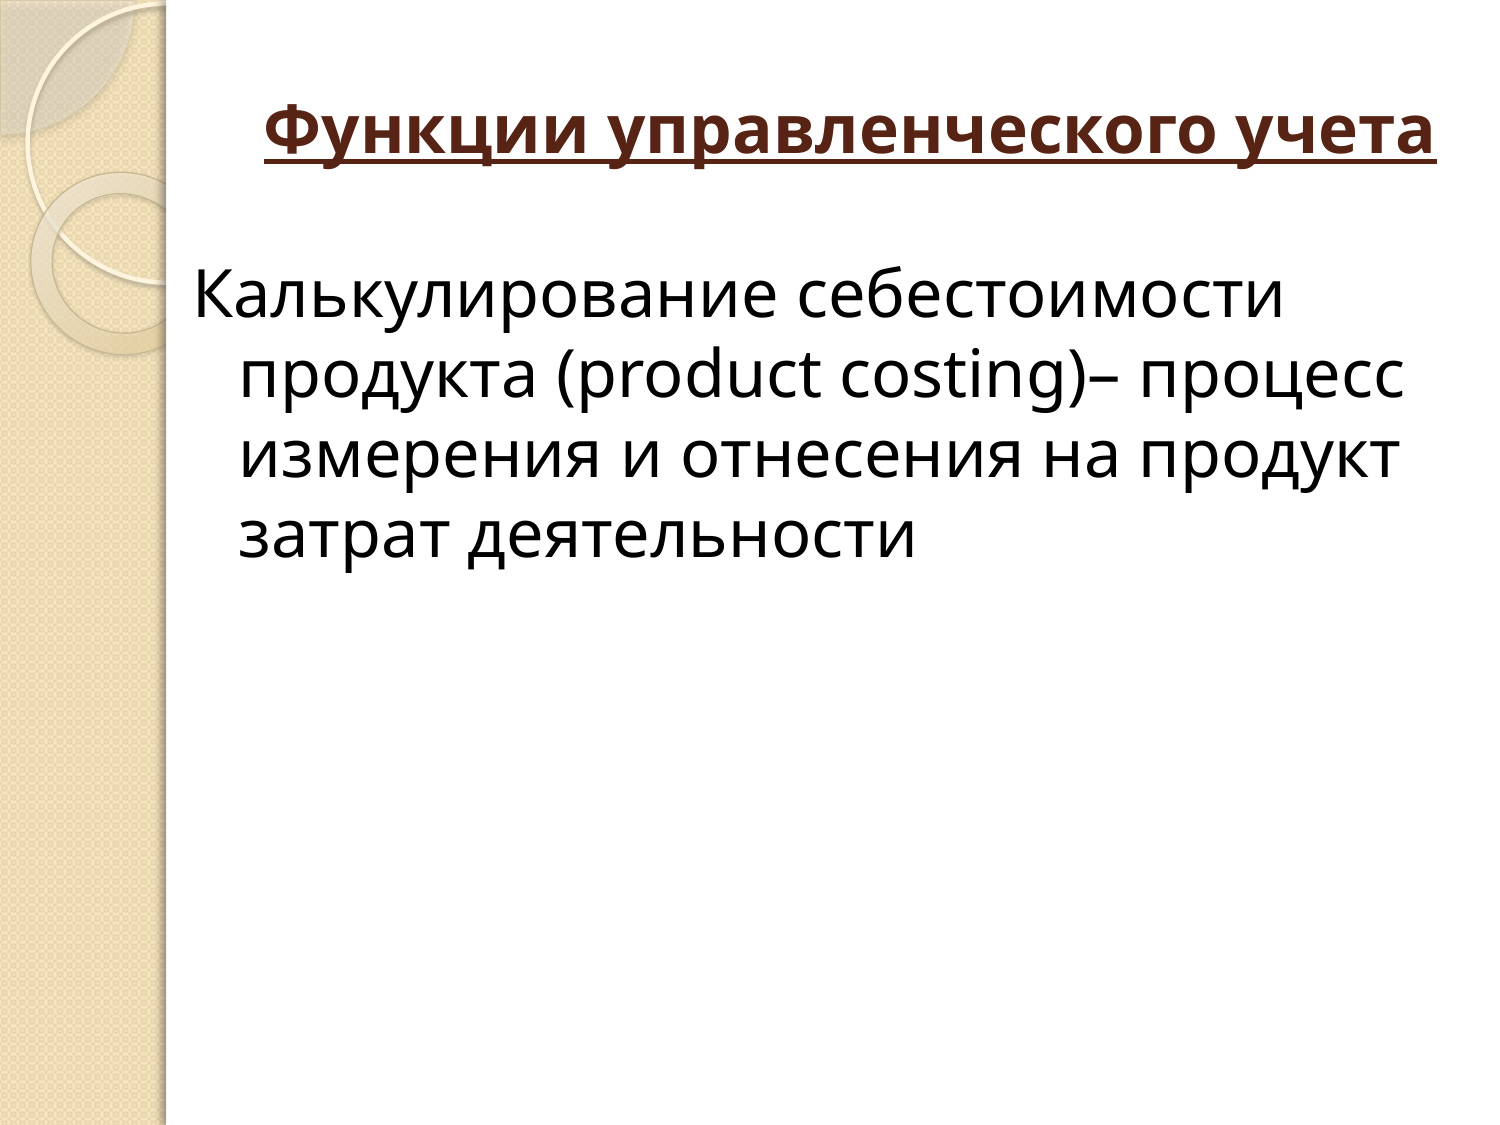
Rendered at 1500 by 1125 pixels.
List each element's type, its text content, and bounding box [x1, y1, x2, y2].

title Функции управленческого учета [235, 45, 1466, 209]
list Калькулирование себестоимости продукта (product costing)– процесс измерения и отнесения на продукт затрат деятельности [164, 243, 1500, 1125]
